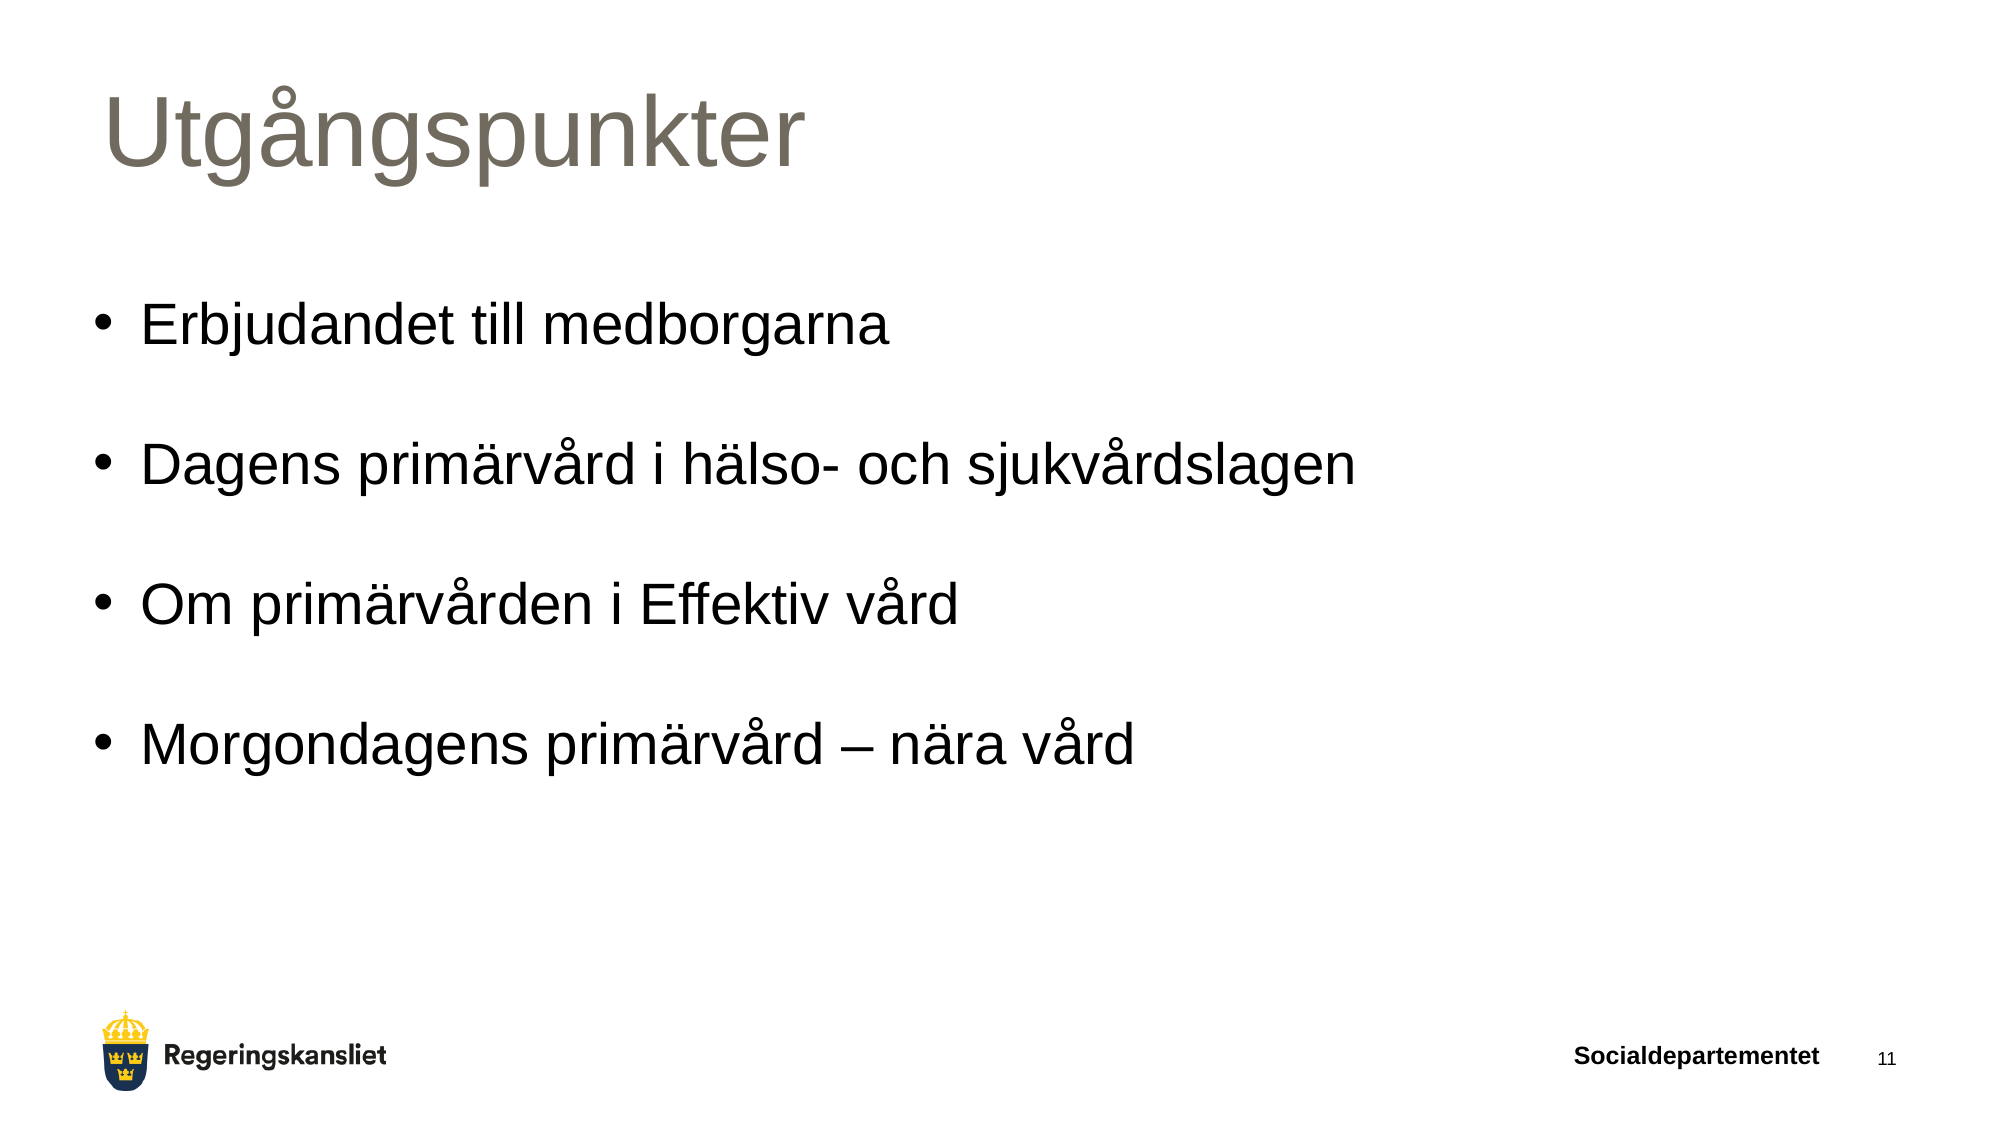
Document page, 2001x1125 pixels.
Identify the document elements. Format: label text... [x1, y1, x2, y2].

footer Socialdepartementet [1253, 1034, 1817, 1070]
list Erbjudandet till medborgarna Dagens primärvård i hälso- och sjukvårdslagen Om primärvården i Effektiv vård Morgondagens primärvård – nära vård [93, 278, 1892, 956]
slide_number 11 [1817, 1034, 1898, 1070]
picture [102, 1010, 386, 1091]
title Utgångspunkter [102, 59, 1898, 228]
